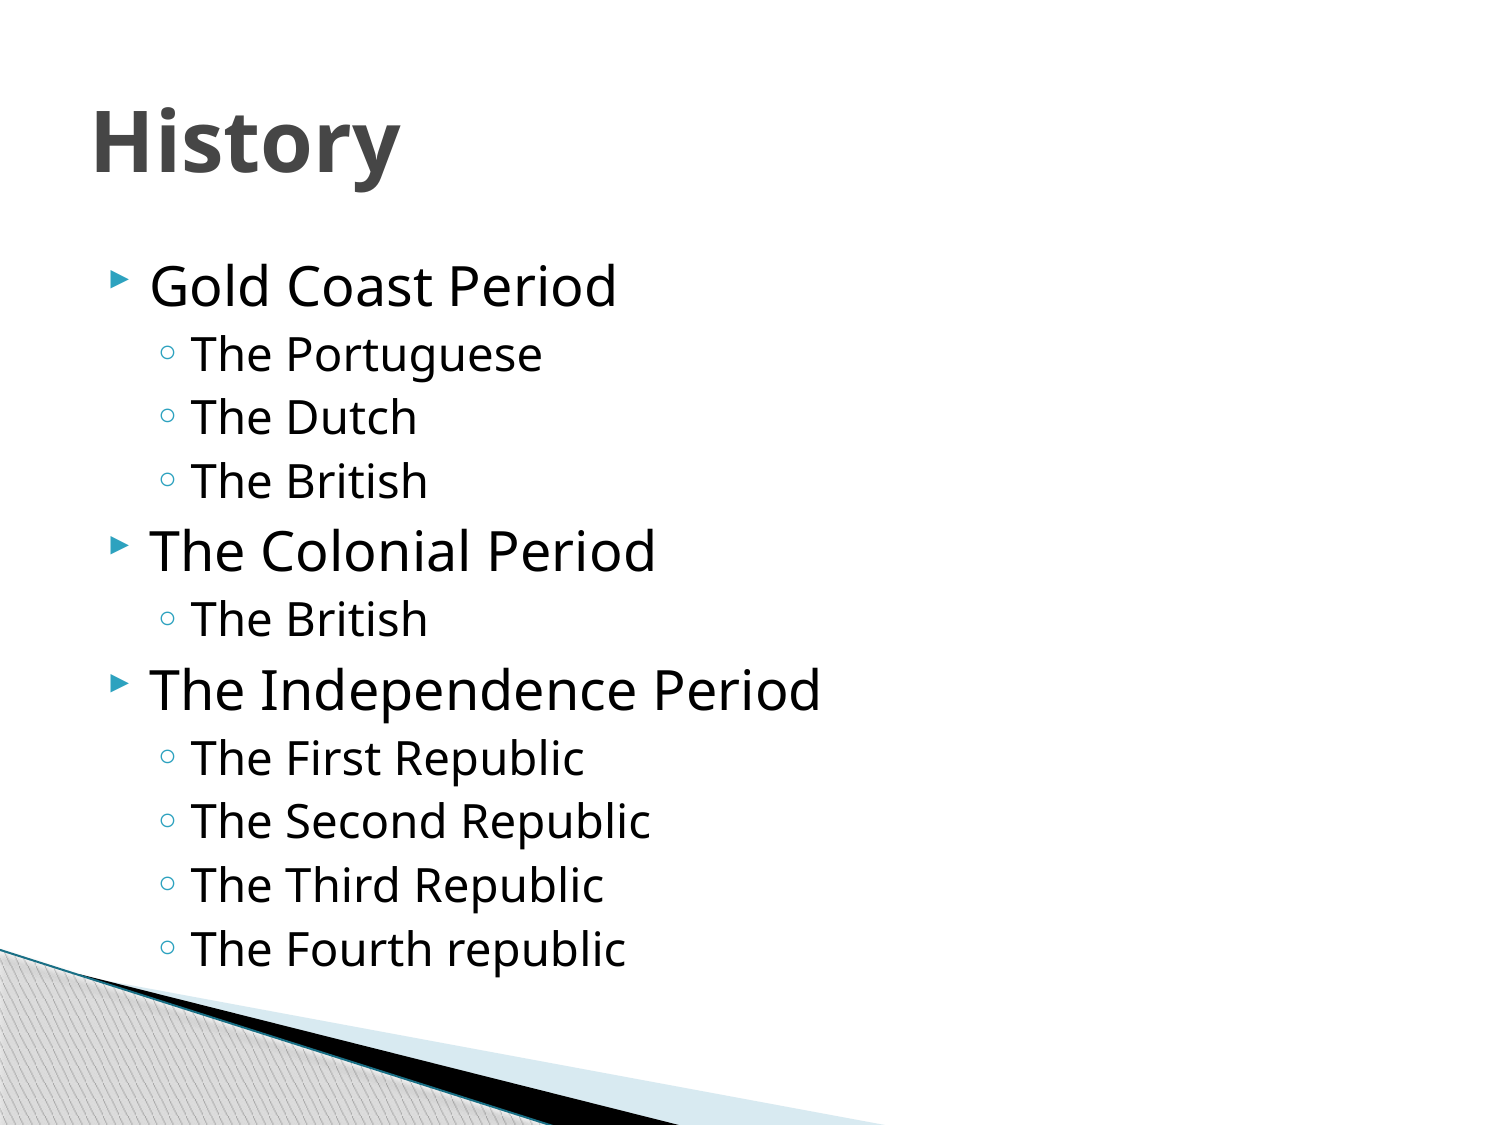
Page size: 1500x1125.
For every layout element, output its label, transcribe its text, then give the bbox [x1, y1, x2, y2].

title History [75, 45, 1425, 233]
list Gold Coast Period The Portuguese The Dutch The British The Colonial Period The British The Independence Period The First Republic The Second Republic The Third Republic The Fourth republic [75, 243, 1425, 986]
